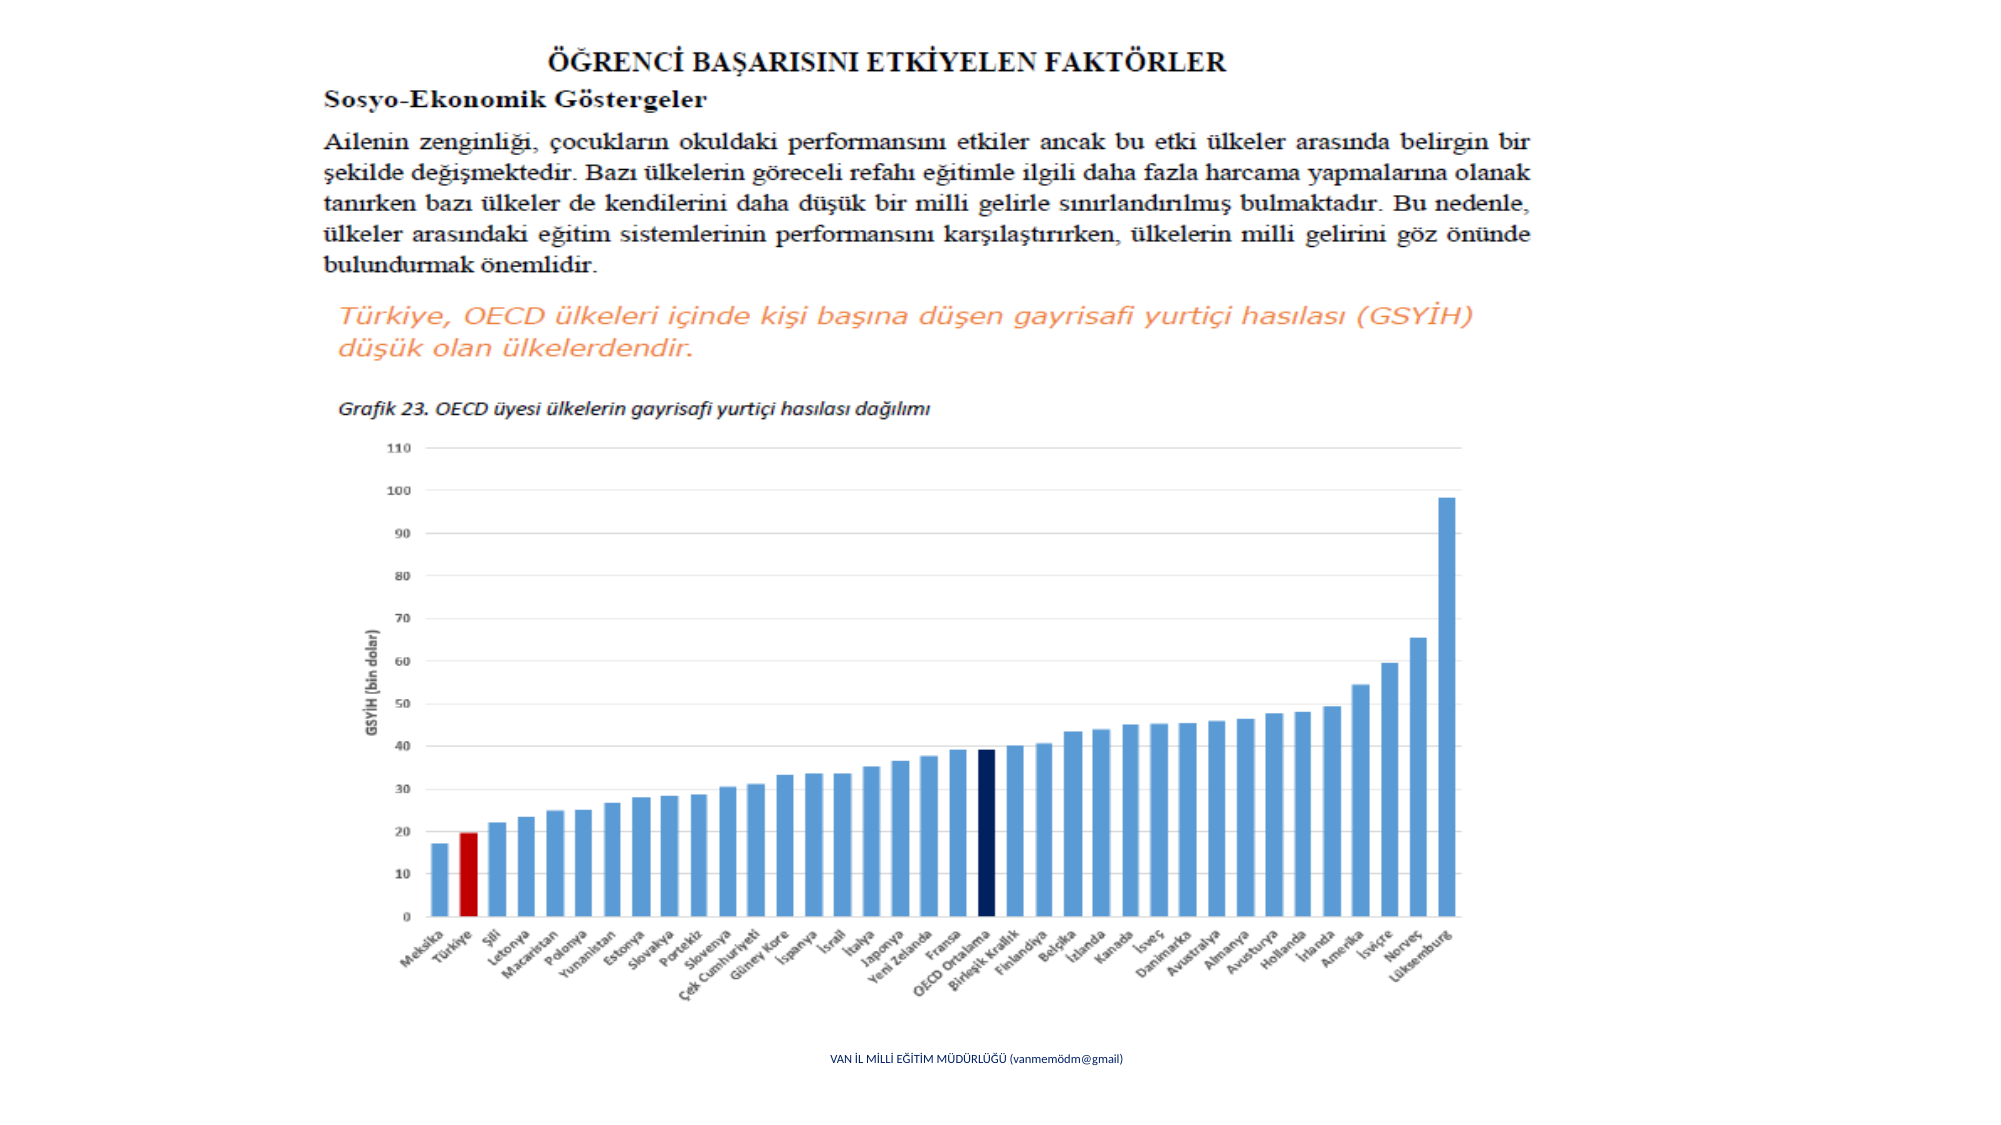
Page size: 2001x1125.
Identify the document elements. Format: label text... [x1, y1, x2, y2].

picture [315, 43, 1543, 1013]
footer VAN İL MİLLİ EĞİTİM MÜDÜRLÜĞÜ (vanmemödm@gmail) [460, 1028, 1494, 1089]
